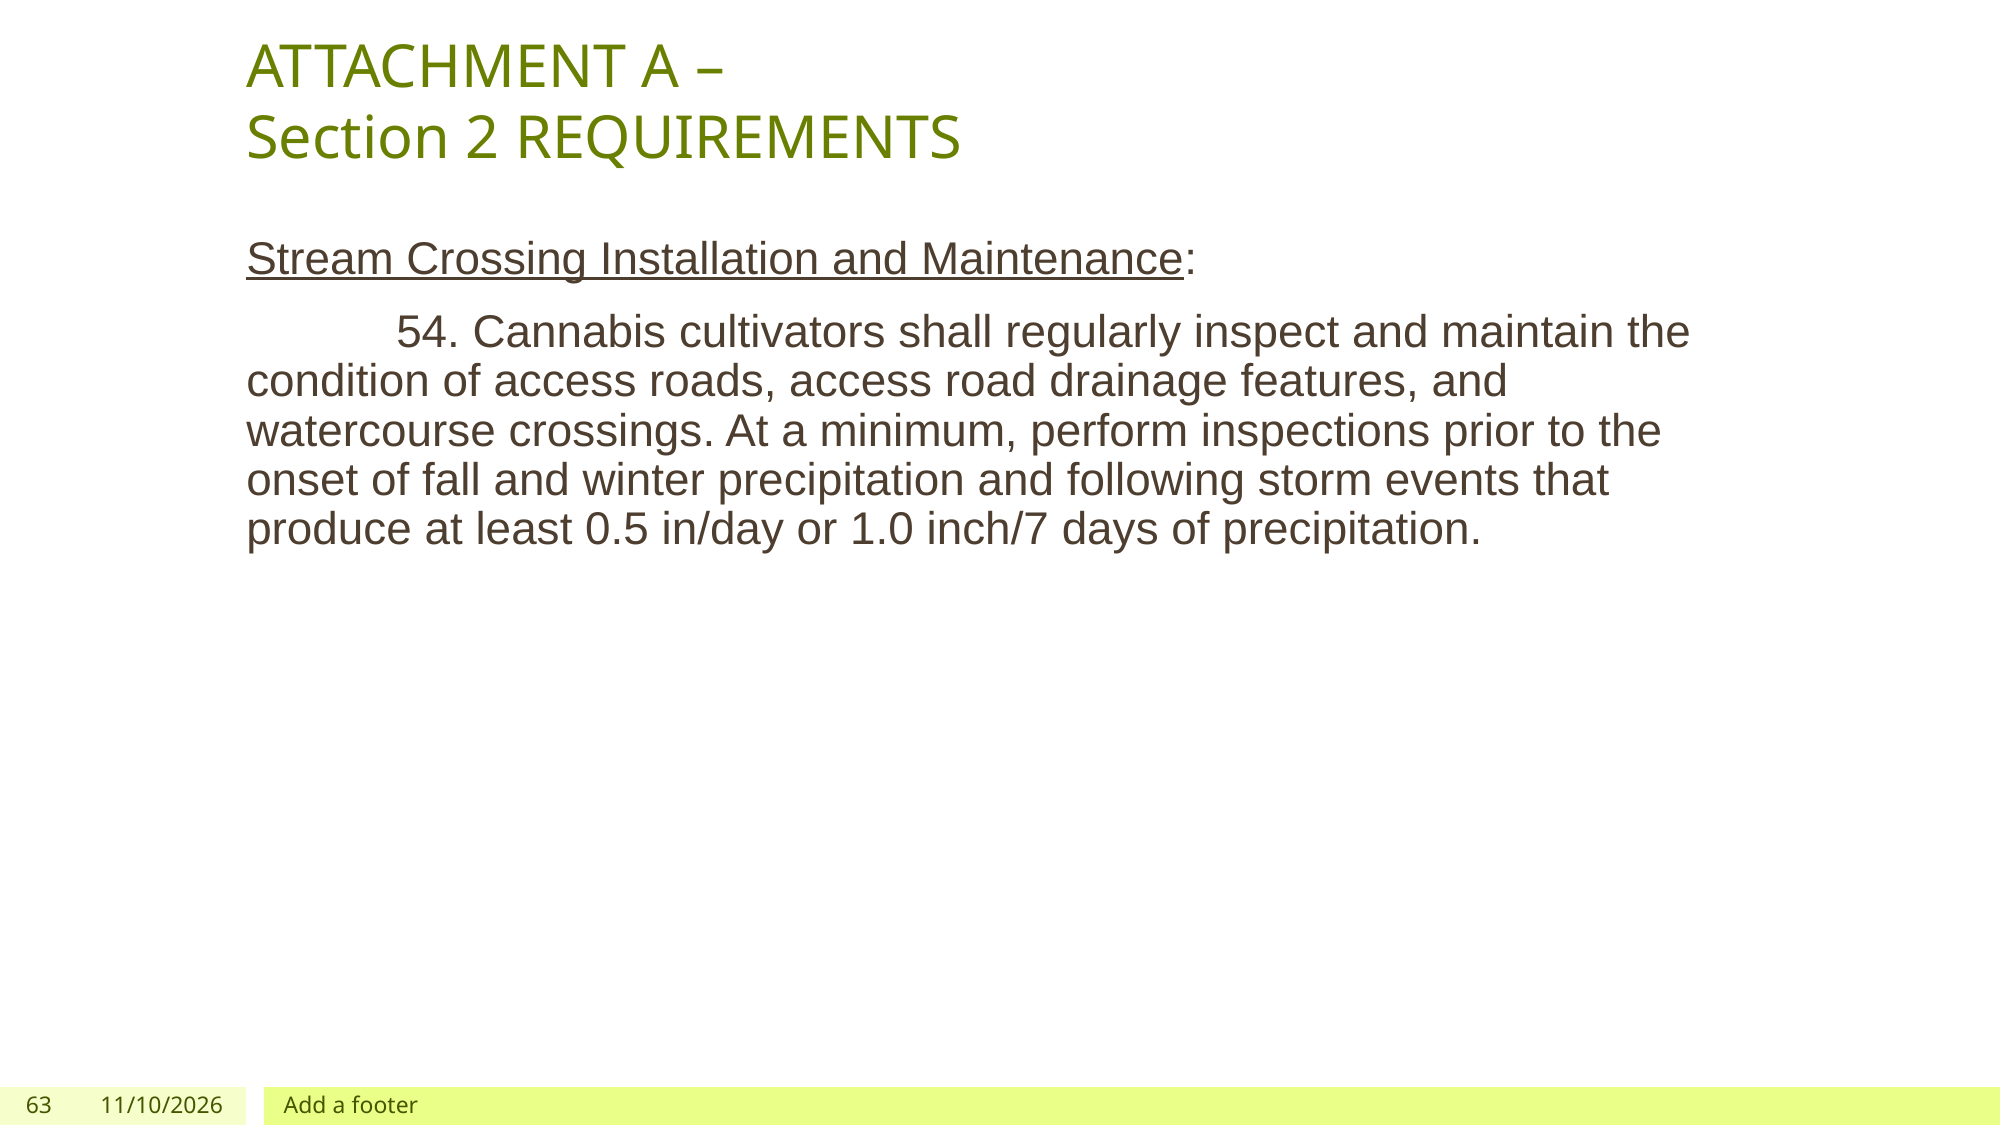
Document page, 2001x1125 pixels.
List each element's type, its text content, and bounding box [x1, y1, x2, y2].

footer Add a footer [268, 1087, 1769, 1125]
title ATTACHMENT A – Section 2 REQUIREMENTS [231, 18, 1769, 178]
list Stream Crossing Installation and Maintenance: 54. Cannabis cultivators shall regularly inspect and maintain the condition of access roads, access road drainage features, and watercourse crossings. At a minimum, perform inspections prior to the onset of fall and winter precipitation and following storm events that produce at least 0.5 in/day or 1.0 inch/7 days of precipitation. [231, 227, 1769, 1038]
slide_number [74, 1087, 239, 1125]
slide_number 63 [0, 1087, 68, 1125]
